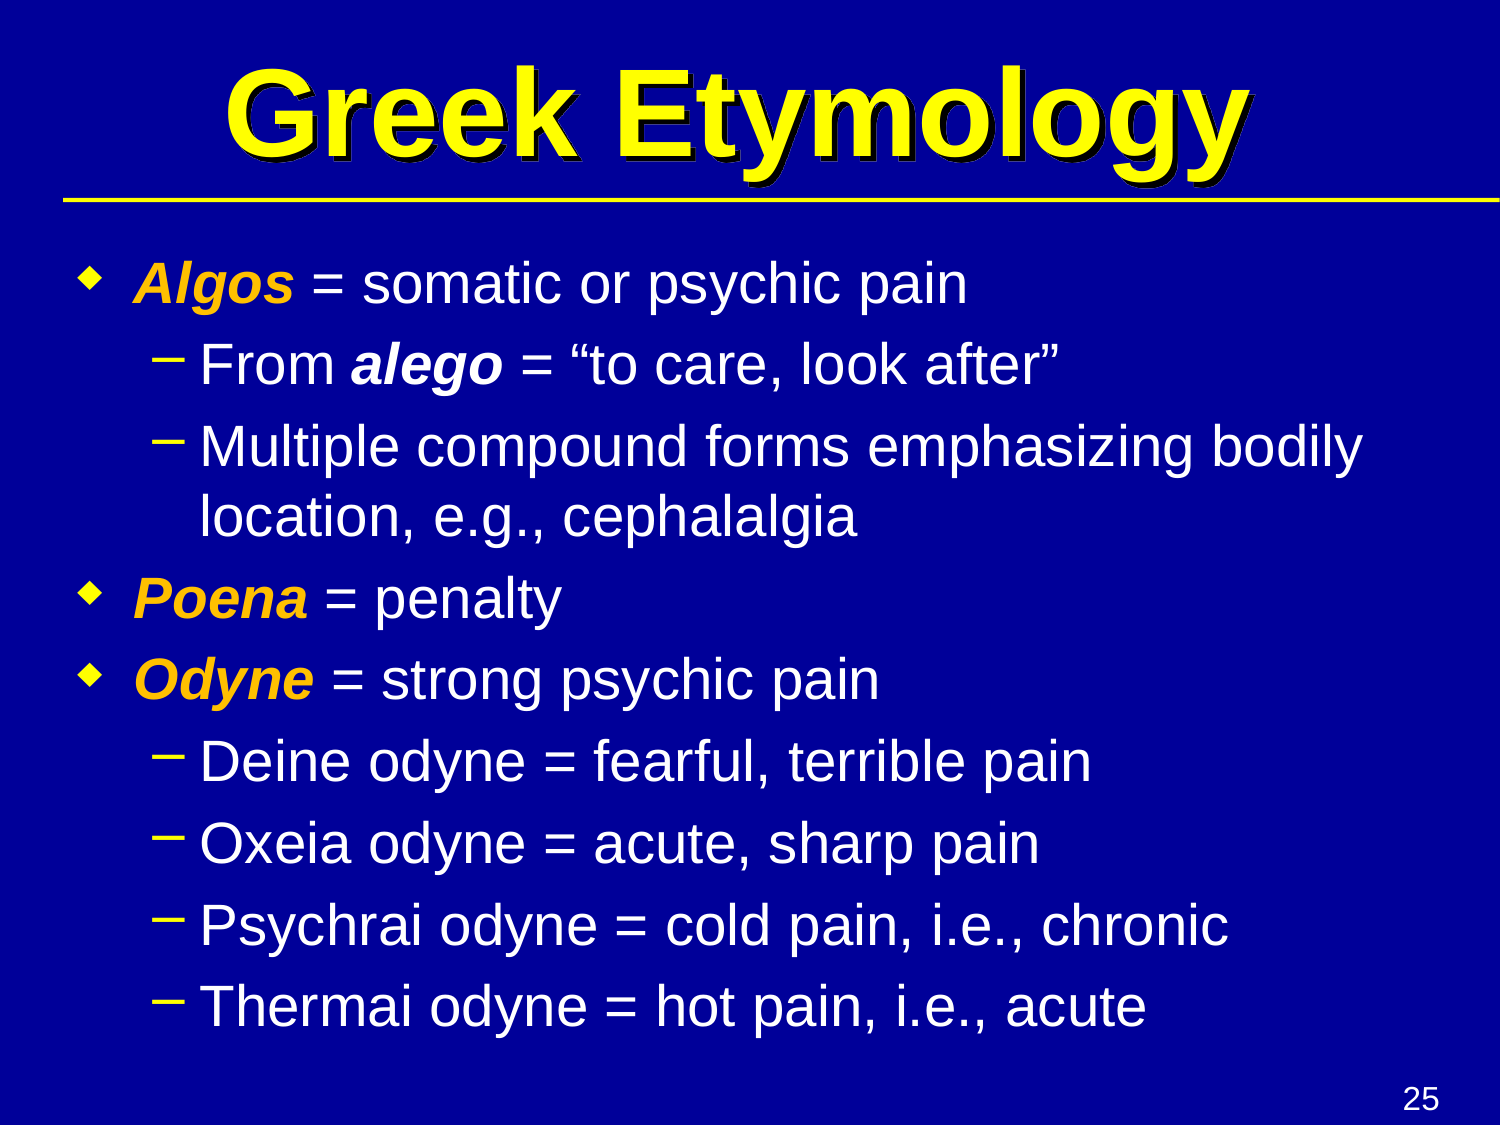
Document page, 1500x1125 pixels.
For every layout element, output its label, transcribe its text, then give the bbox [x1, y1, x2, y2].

list Algos = somatic or psychic pain From alego = “to care, look after” Multiple compound forms emphasizing bodily location, e.g., cephalalgia Poena = penalty Odyne = strong psychic pain Deine odyne = fearful, terrible pain Oxeia odyne = acute, sharp pain Psychrai odyne = cold pain, i.e., chronic Thermai odyne = hot pain, i.e., acute [62, 237, 1500, 963]
title Greek Etymology [99, 12, 1375, 200]
